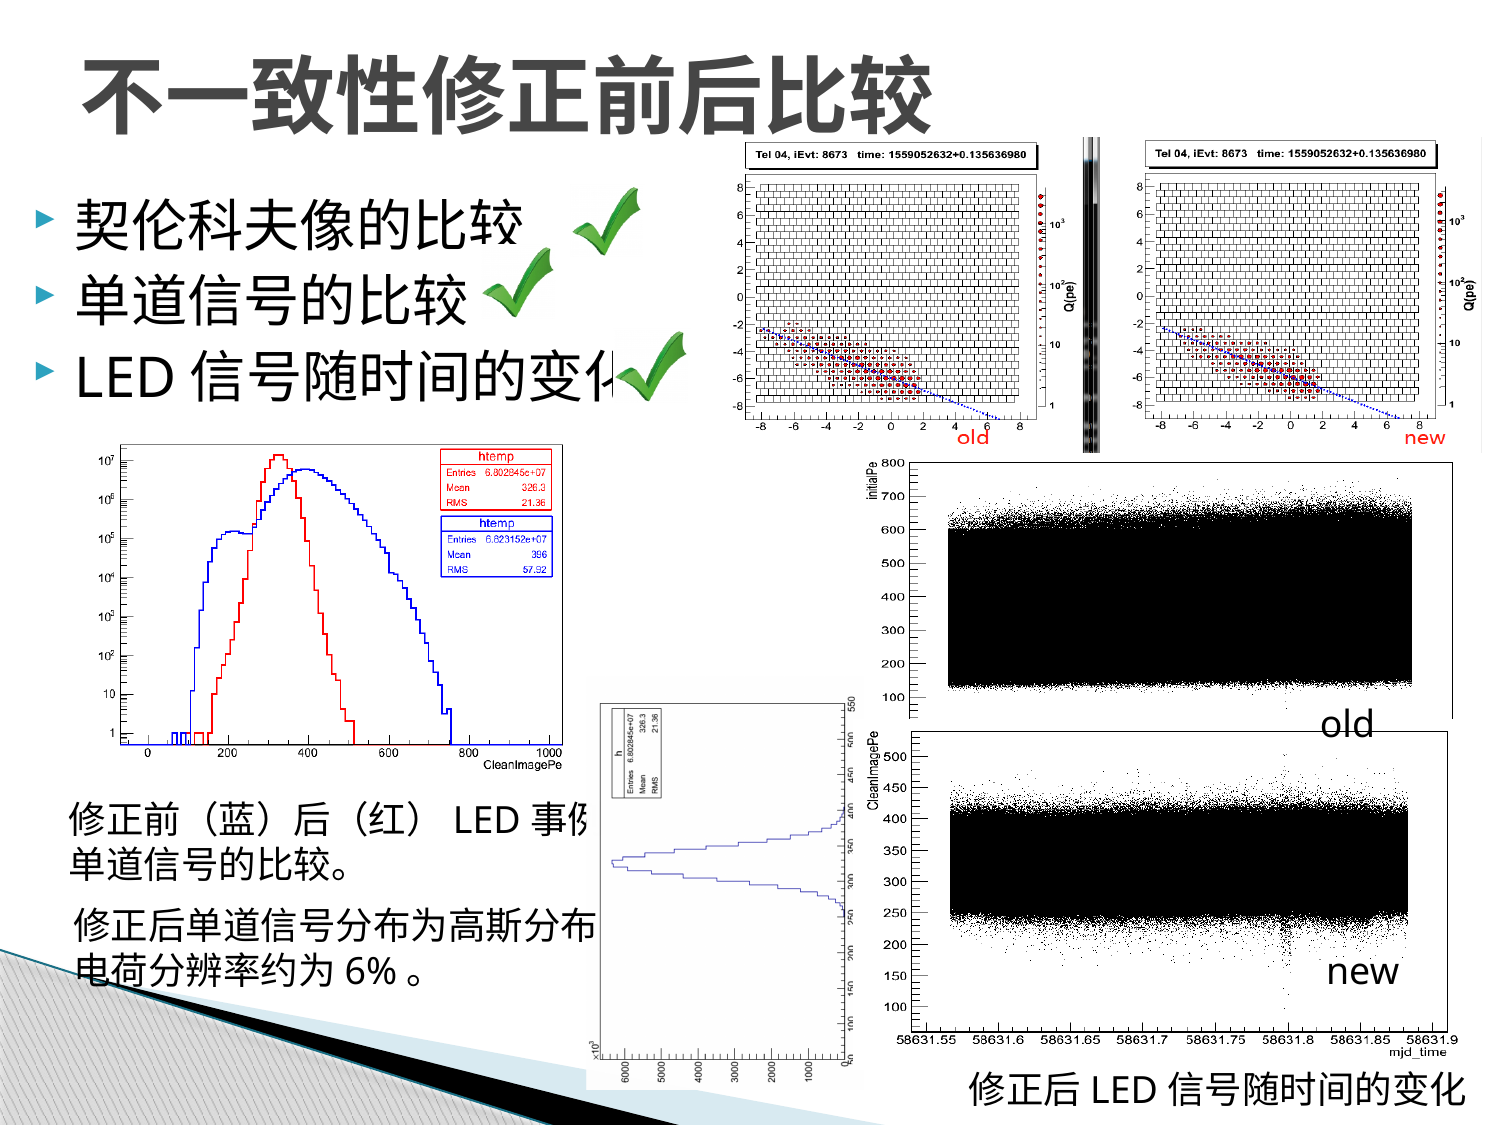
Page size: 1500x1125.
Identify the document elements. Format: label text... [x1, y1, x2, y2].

text_box 修正后LED信号随时间的变化 [953, 1058, 1500, 1119]
picture [480, 244, 558, 320]
list 契伦科夫像的比较 单道信号的比较 LED信号随时间的变化 [0, 182, 847, 620]
picture [569, 184, 645, 257]
text_box 修正前（蓝）后（红）LED事例 单道信号的比较。 [54, 788, 512, 894]
text_box 修正后单道信号分布为高斯分布 电荷分辨率约为6%。 [58, 894, 512, 1000]
picture [86, 136, 1482, 1090]
picture [613, 327, 692, 404]
title 不一致性修正前后比较 [64, 0, 1415, 182]
